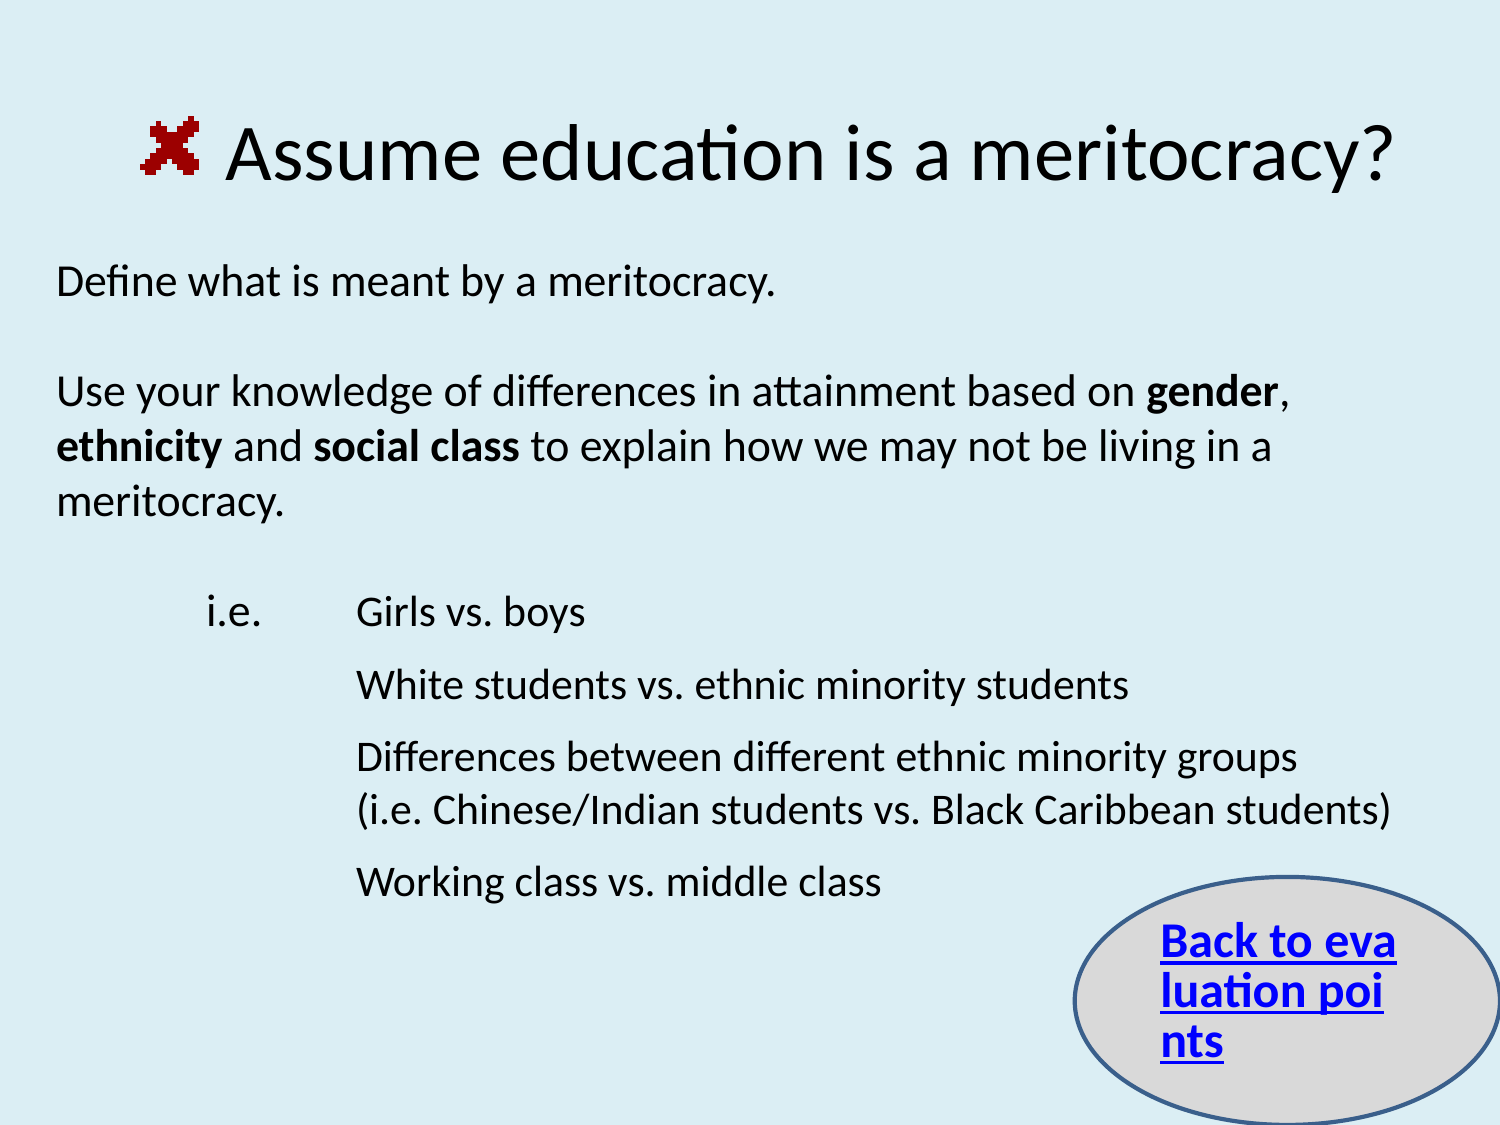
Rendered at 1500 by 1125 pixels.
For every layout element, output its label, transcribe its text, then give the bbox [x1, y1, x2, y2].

picture [140, 116, 205, 181]
text_box [1072, 900, 1500, 1125]
text_box Define what is meant by a meritocracy. Use your knowledge of differences in attainment based on gender, ethnicity and social class to explain how we may not be living in a meritocracy. i.e. Girls vs. boys White students vs. ethnic minority students Differences between different ethnic minority groups (i.e. Chinese/Indian students vs. Black Caribbean students) Working class vs. middle class [41, 243, 1459, 913]
text_box Back to evaluation points [1145, 900, 1418, 976]
text_box [1158, 874, 1417, 900]
text_box Assume education is a meritocracy? [100, 54, 1451, 243]
